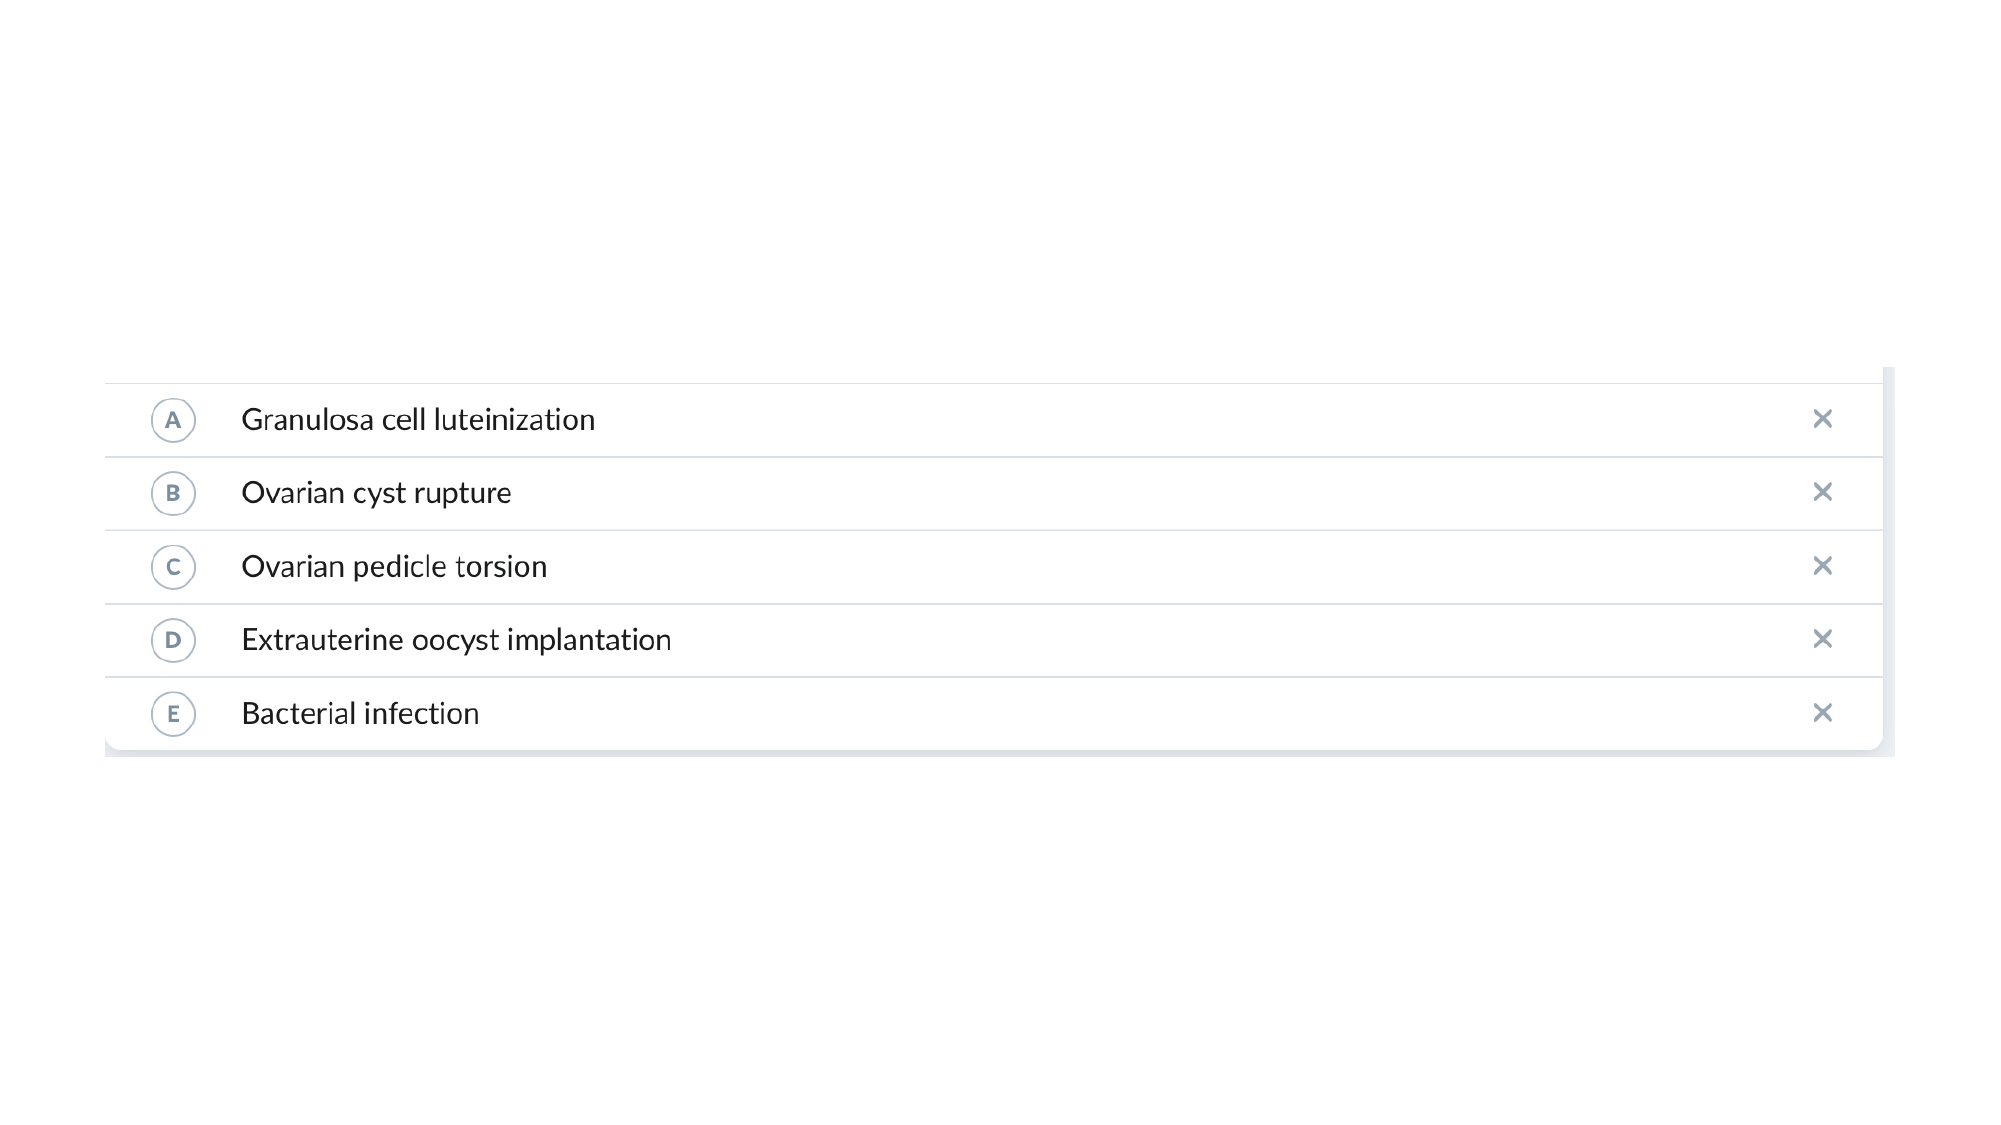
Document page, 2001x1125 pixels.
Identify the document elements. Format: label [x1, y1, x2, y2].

list [105, 367, 1895, 758]
